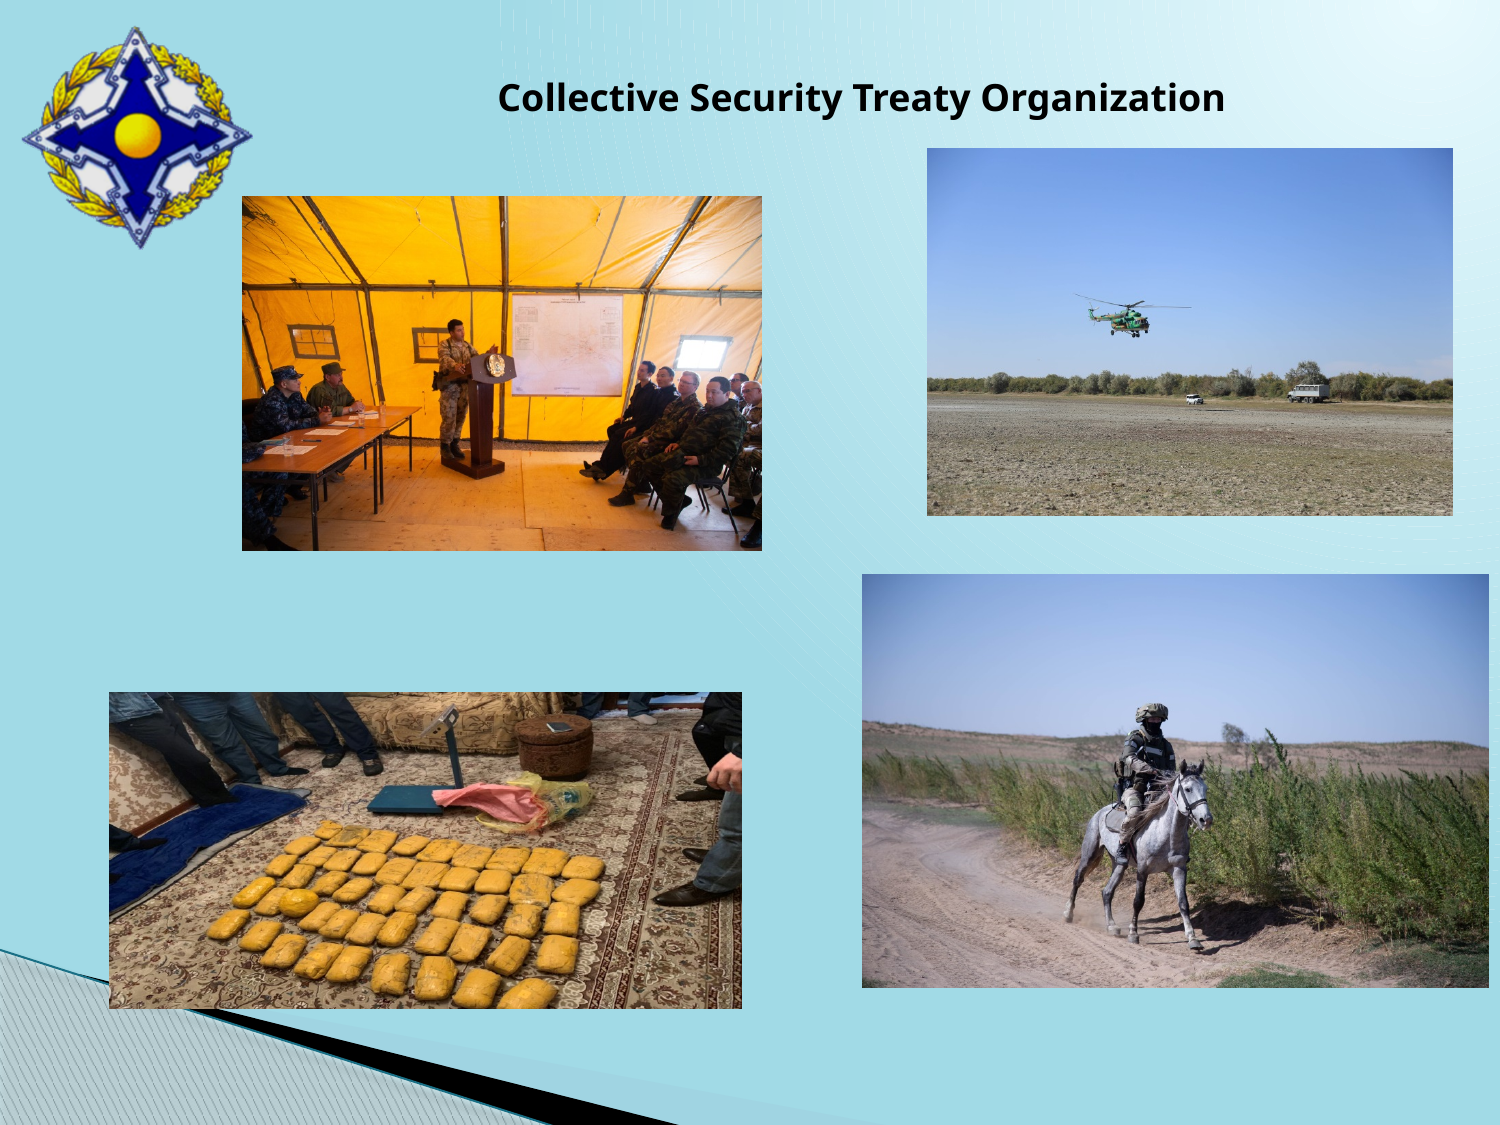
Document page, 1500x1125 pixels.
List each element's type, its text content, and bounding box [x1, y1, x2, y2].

picture [18, 13, 763, 551]
picture [926, 148, 1453, 516]
picture [861, 574, 1489, 988]
picture [109, 692, 742, 1009]
text_box Collective Security Treaty Organization [301, 66, 1424, 127]
